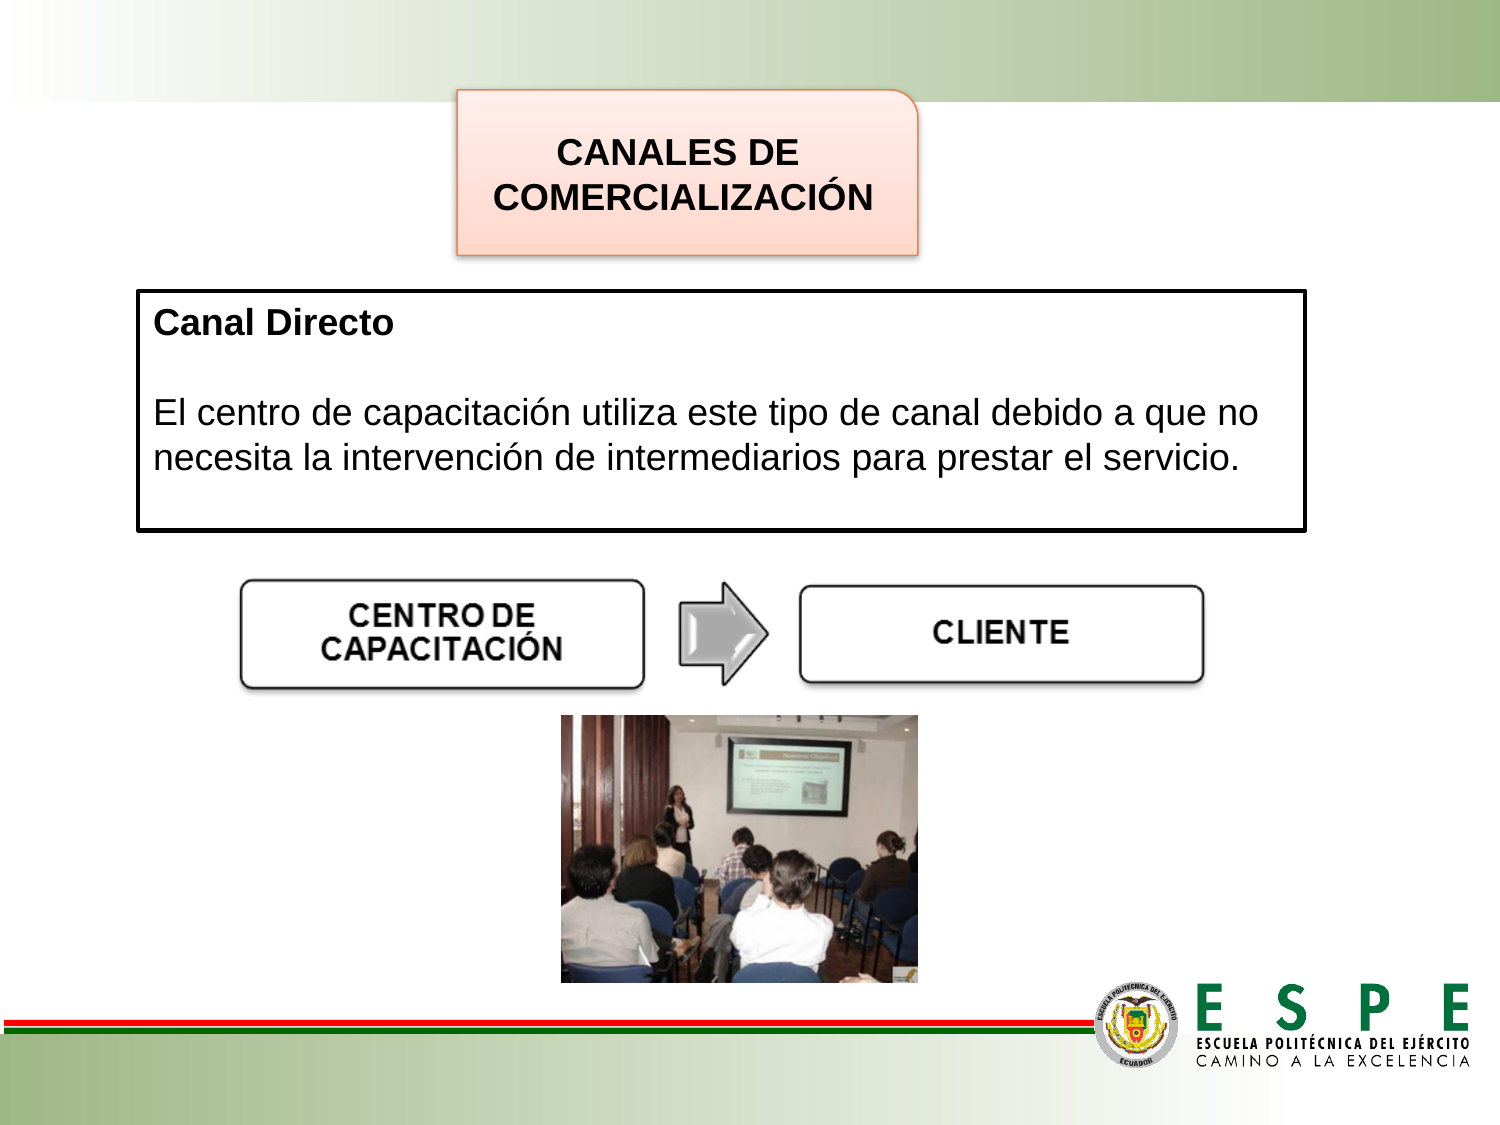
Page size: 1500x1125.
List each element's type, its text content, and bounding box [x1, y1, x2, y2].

text_box CANALES DE COMERCIALIZACIÓN [456, 89, 919, 257]
picture [561, 715, 919, 984]
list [229, 573, 1214, 704]
picture [1057, 964, 1500, 1093]
text_box Canal Directo El centro de capacitación utiliza este tipo de canal debido a que no necesita la intervención de intermediarios para prestar el servicio. [136, 289, 1307, 533]
